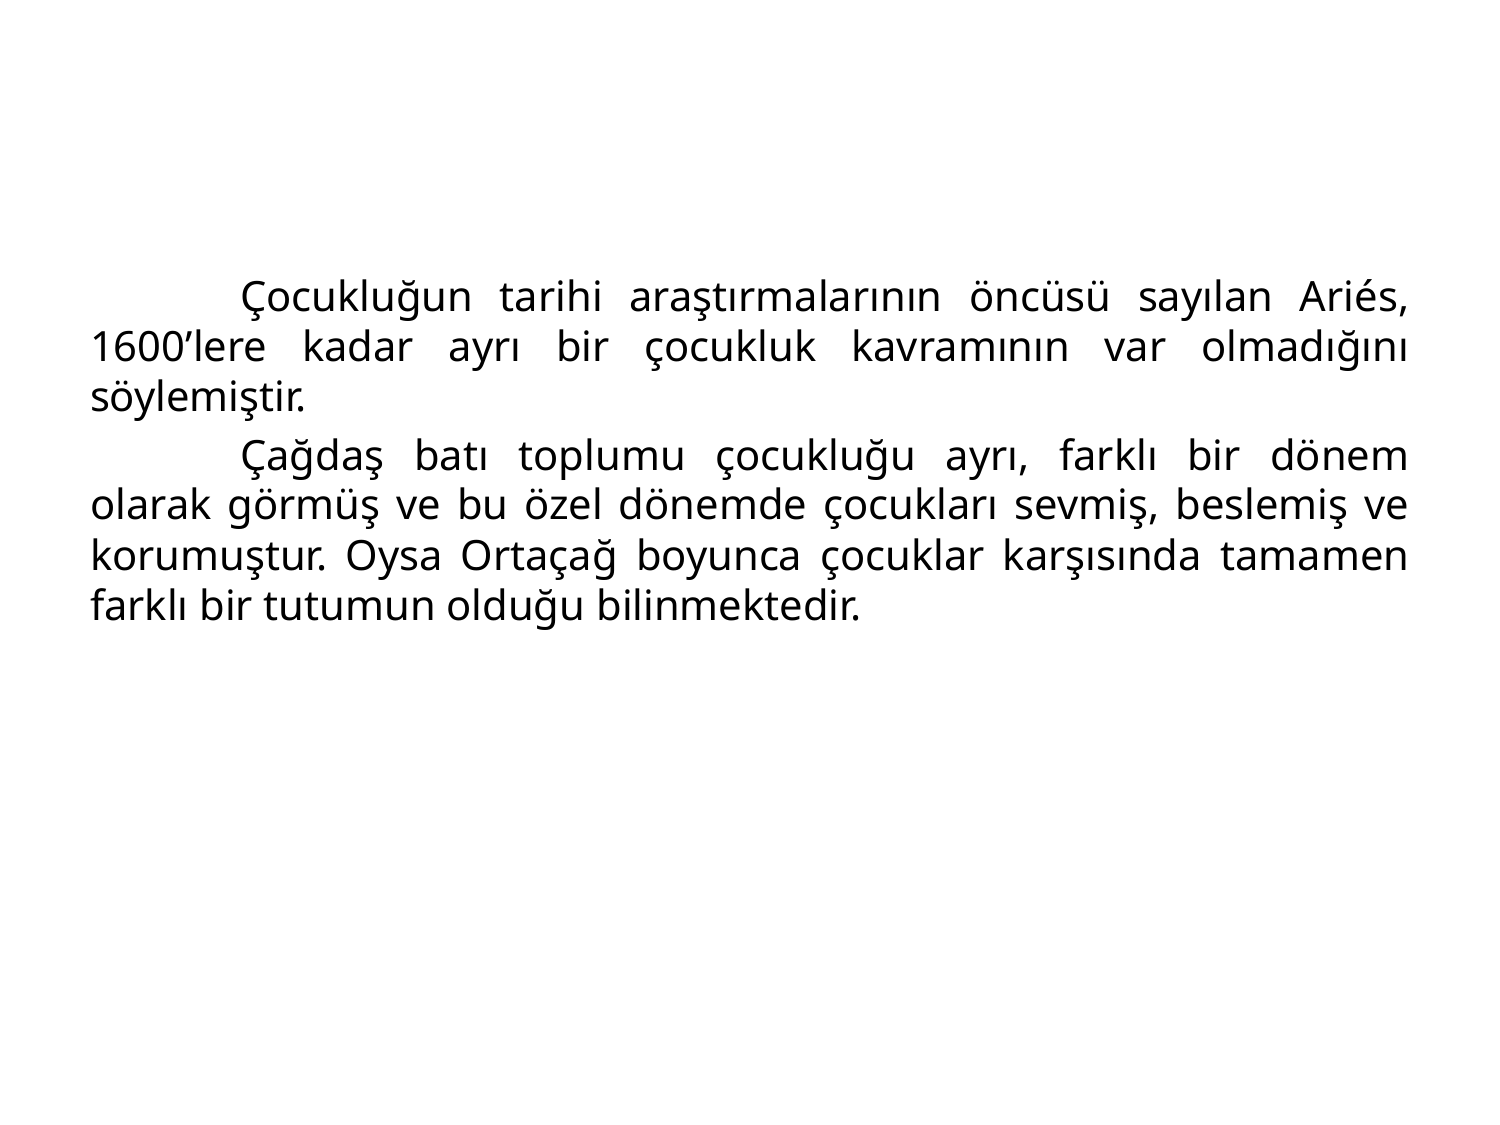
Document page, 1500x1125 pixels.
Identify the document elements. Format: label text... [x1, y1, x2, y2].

list Çocukluğun tarihi araştırmalarının öncüsü sayılan Ariés, 1600’lere kadar ayrı bir çocukluk kavramının var olmadığını söylemiştir. Çağdaş batı toplumu çocukluğu ayrı, farklı bir dönem olarak görmüş ve bu özel dönemde çocukları sevmiş, beslemiş ve korumuştur. Oysa Ortaçağ boyunca çocuklar karşısında tamamen farklı bir tutumun olduğu bilinmektedir. [75, 262, 1425, 1005]
